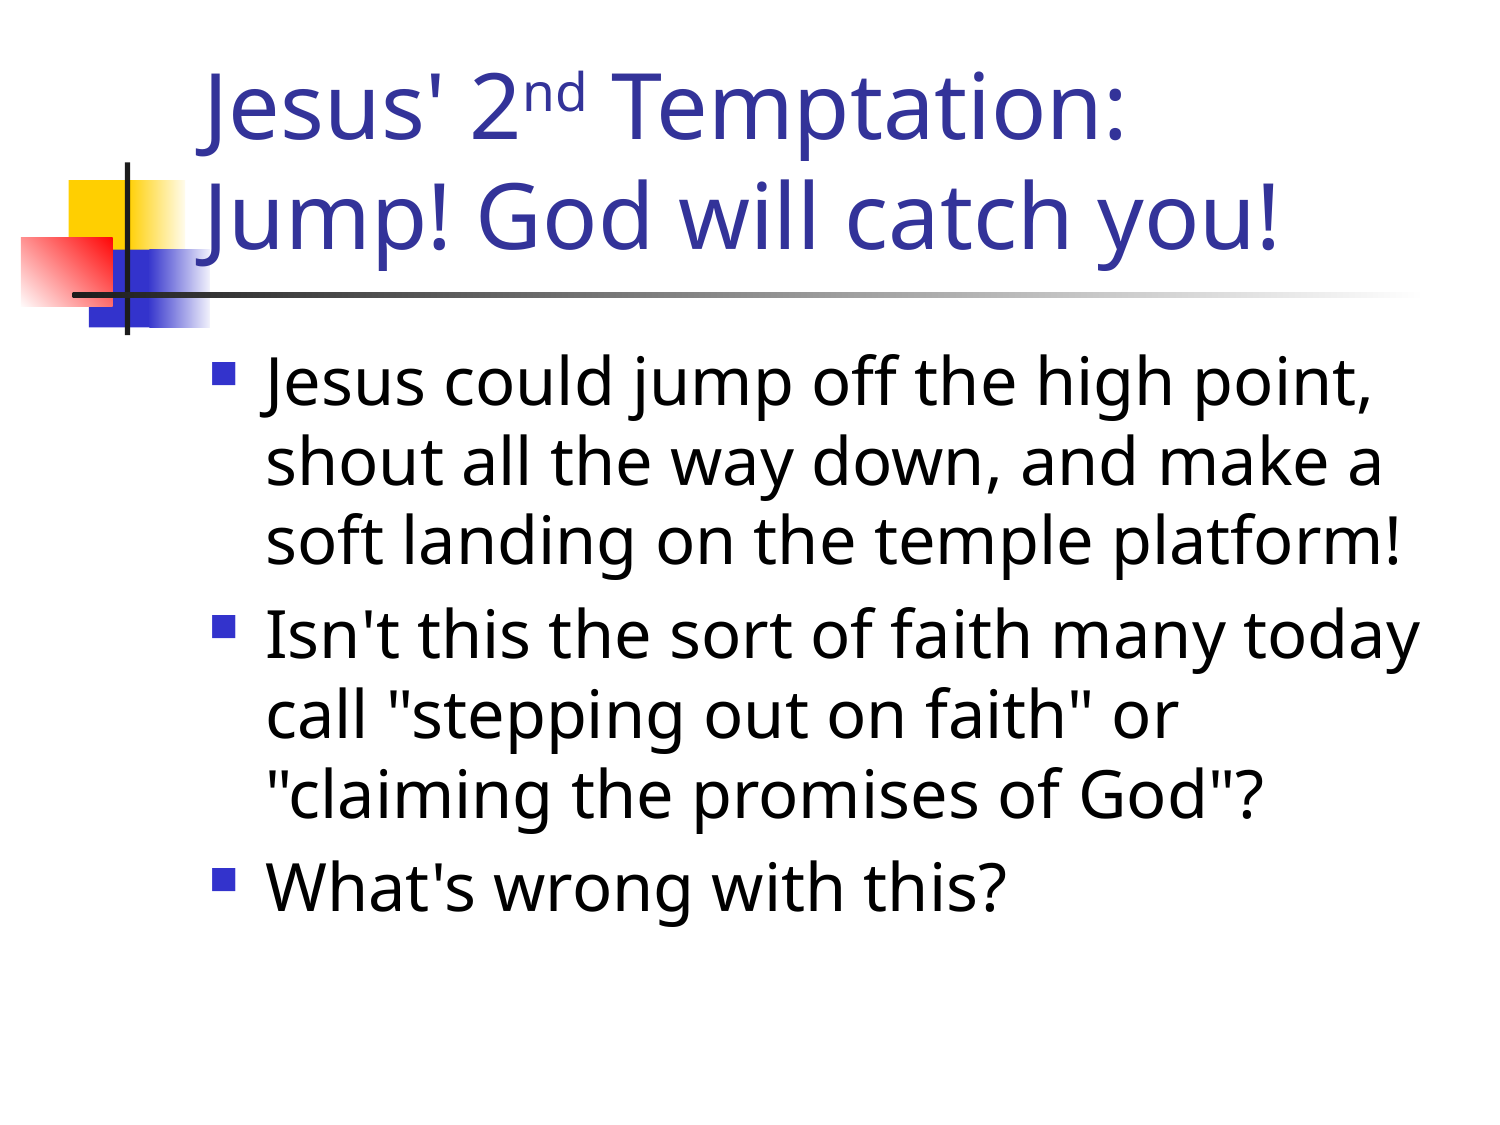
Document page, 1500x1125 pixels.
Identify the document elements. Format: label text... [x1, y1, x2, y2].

title Jesus' 2nd Temptation: Jump! God will catch you! [188, 35, 1468, 275]
list Jesus could jump off the high point, shout all the way down, and make a soft landing on the temple platform! Isn't this the sort of faith many today call "stepping out on faith" or "claiming the promises of God"? What's wrong with this? [193, 331, 1469, 1006]
